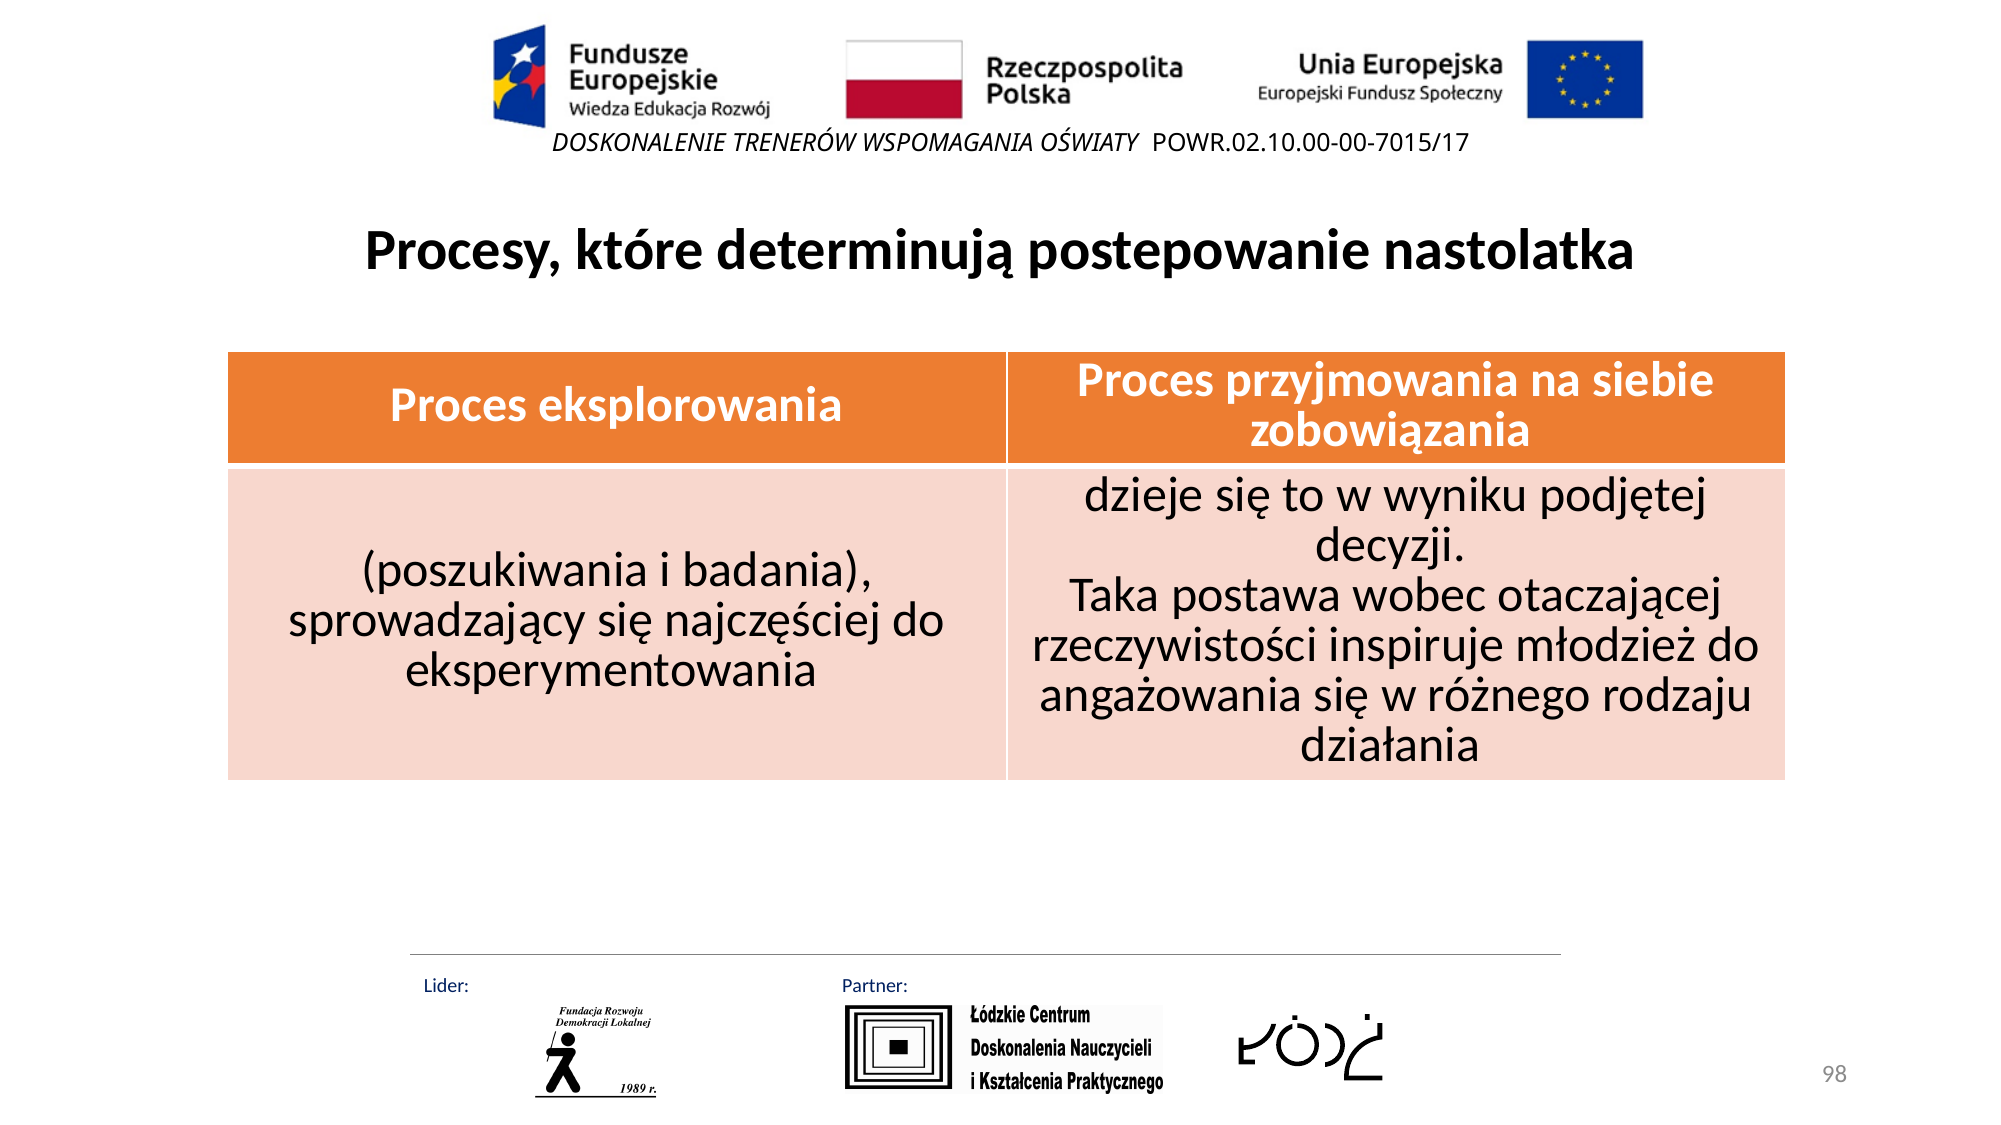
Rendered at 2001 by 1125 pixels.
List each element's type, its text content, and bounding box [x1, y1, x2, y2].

list Procesy, które determinują postepowanie nastolatka [105, 168, 1896, 996]
table_header Proces eksplorowania [228, 352, 1006, 463]
title DOSKONALENIE TRENERÓW WSPOMAGANIA OŚWIATY POWR.02.10.00-00-7015/17 [151, 0, 1871, 168]
slide_number 98 [1587, 1042, 1863, 1103]
table_cell (poszukiwania i badania), sprowadzający się najczęściej do eksperymentowania [228, 469, 1006, 780]
picture [384, 953, 1587, 1125]
table_header Proces przyjmowania na siebie zobowiązania [1008, 352, 1785, 463]
table_cell dzieje się to w wyniku podjętej decyzji. Taka postawa wobec otaczającej rzeczywistości inspiruje młodzież do angażowania się w różnego rodzaju działania [1008, 469, 1785, 780]
picture [468, 0, 1669, 154]
